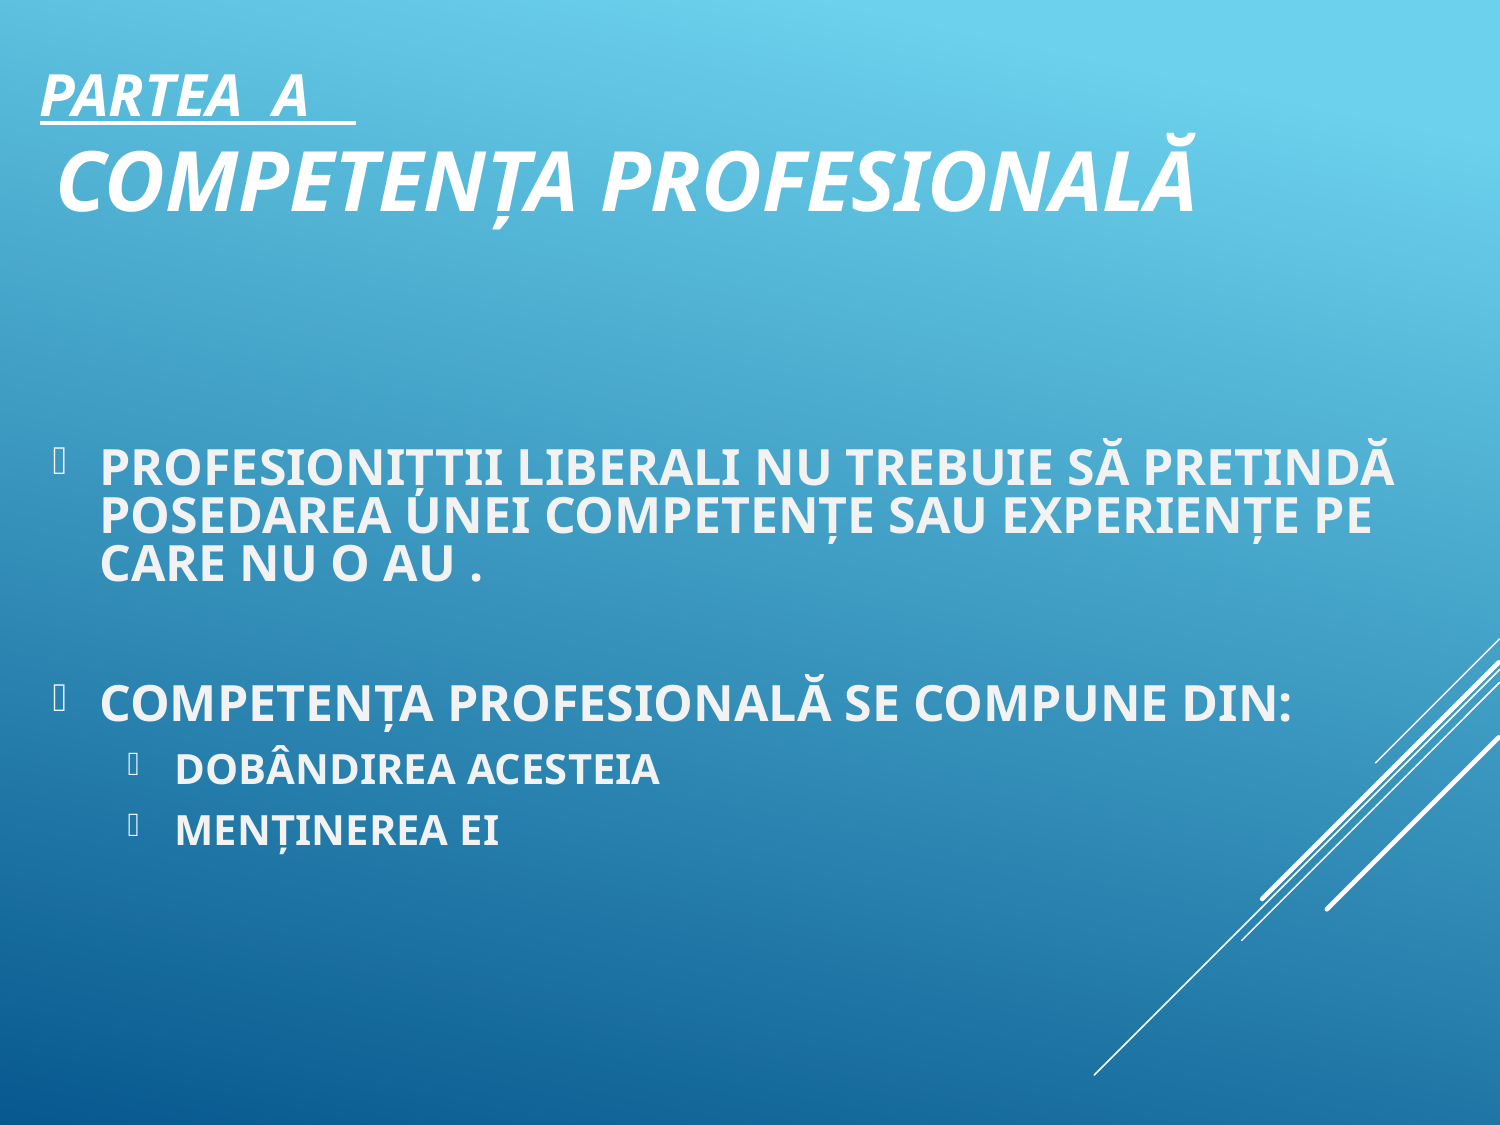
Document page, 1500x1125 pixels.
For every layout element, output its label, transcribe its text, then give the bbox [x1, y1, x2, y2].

title PARTEA A COMPETENŢA PROFESIONALĂ [24, 47, 1475, 238]
list PROFESIONIŢTII LIBERALI NU TREBUIE SĂ PRETINDĂ POSEDAREA UNEI COMPETENŢE SAU EXPERIENŢE PE CARE NU O AU . COMPETENŢA PROFESIONALĂ SE COMPUNE DIN: DOBÂNDIREA ACESTEIA MENŢINEREA EI [37, 312, 1463, 988]
